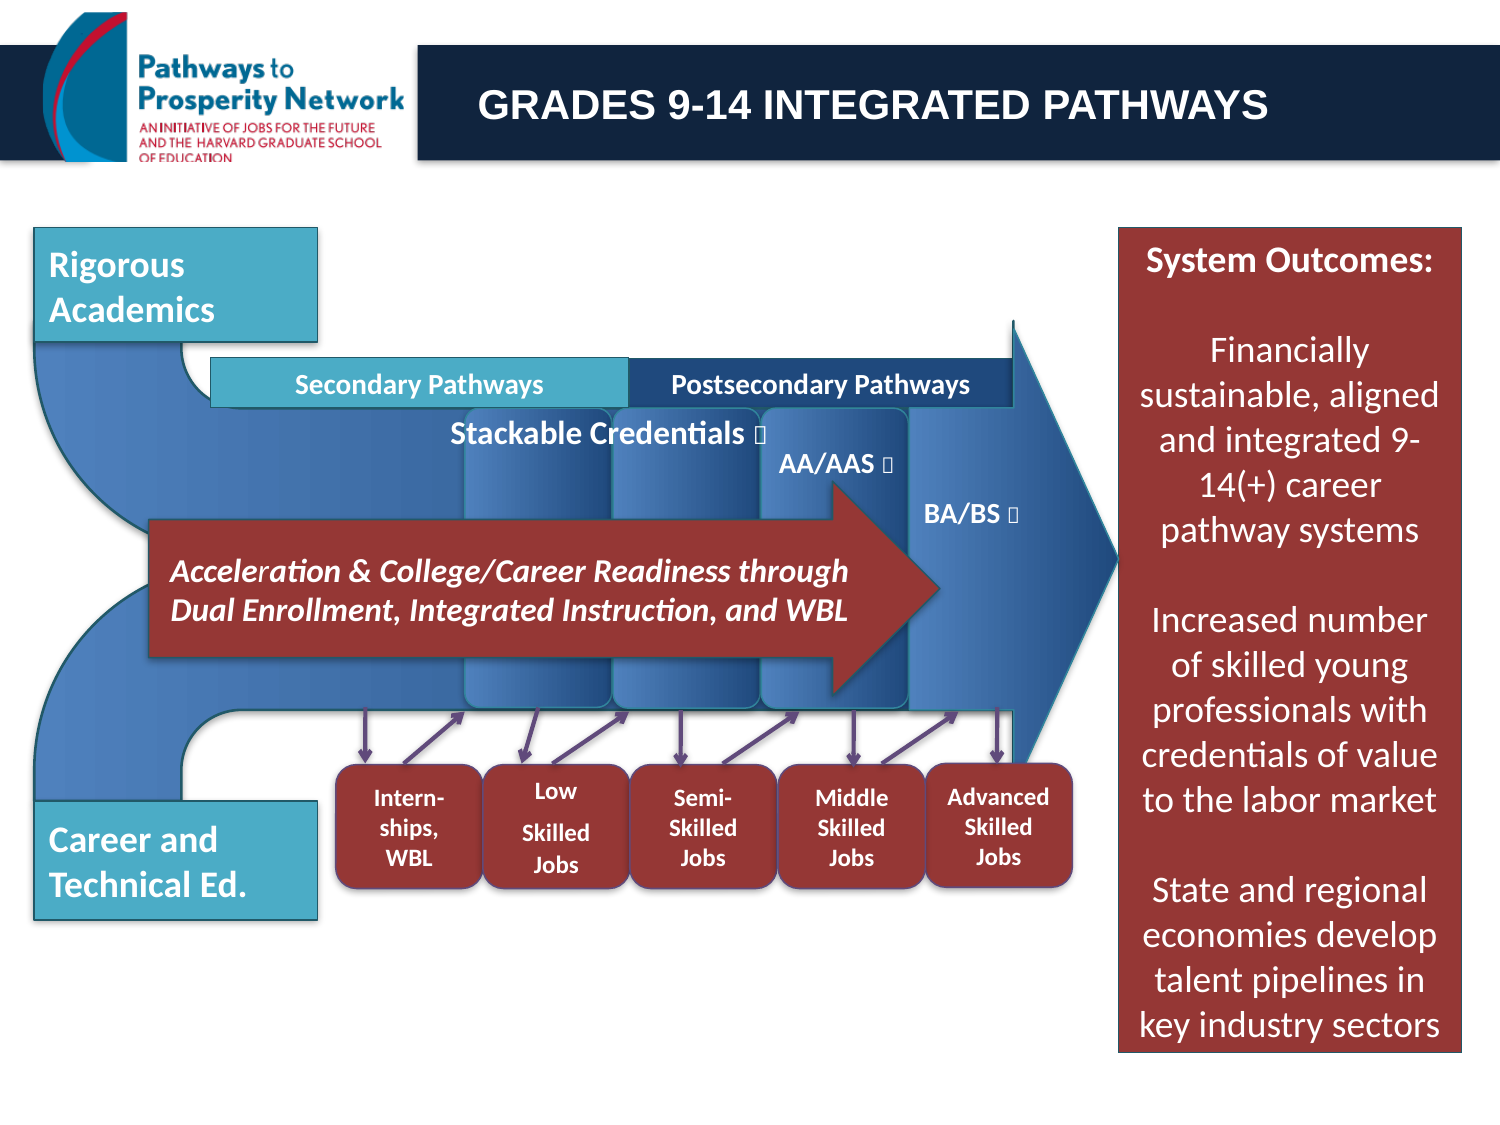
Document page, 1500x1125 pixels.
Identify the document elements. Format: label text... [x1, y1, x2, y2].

text_box Rigorous Academics [33, 227, 318, 319]
text_box GRADES 9-14 INTEGRATED PATHWAYS [462, 45, 1425, 161]
text_box Career and Technical Ed. [33, 800, 318, 921]
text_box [335, 763, 1073, 889]
text_box System Outcomes: Financially sustainable, aligned and integrated 9-14(+) career pathway systems Increased number of skilled young professionals with credentials of value to the labor market State and regional economies develop talent pipelines in key industry sectors [1118, 227, 1462, 1053]
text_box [33, 320, 1119, 790]
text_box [403, 707, 998, 768]
